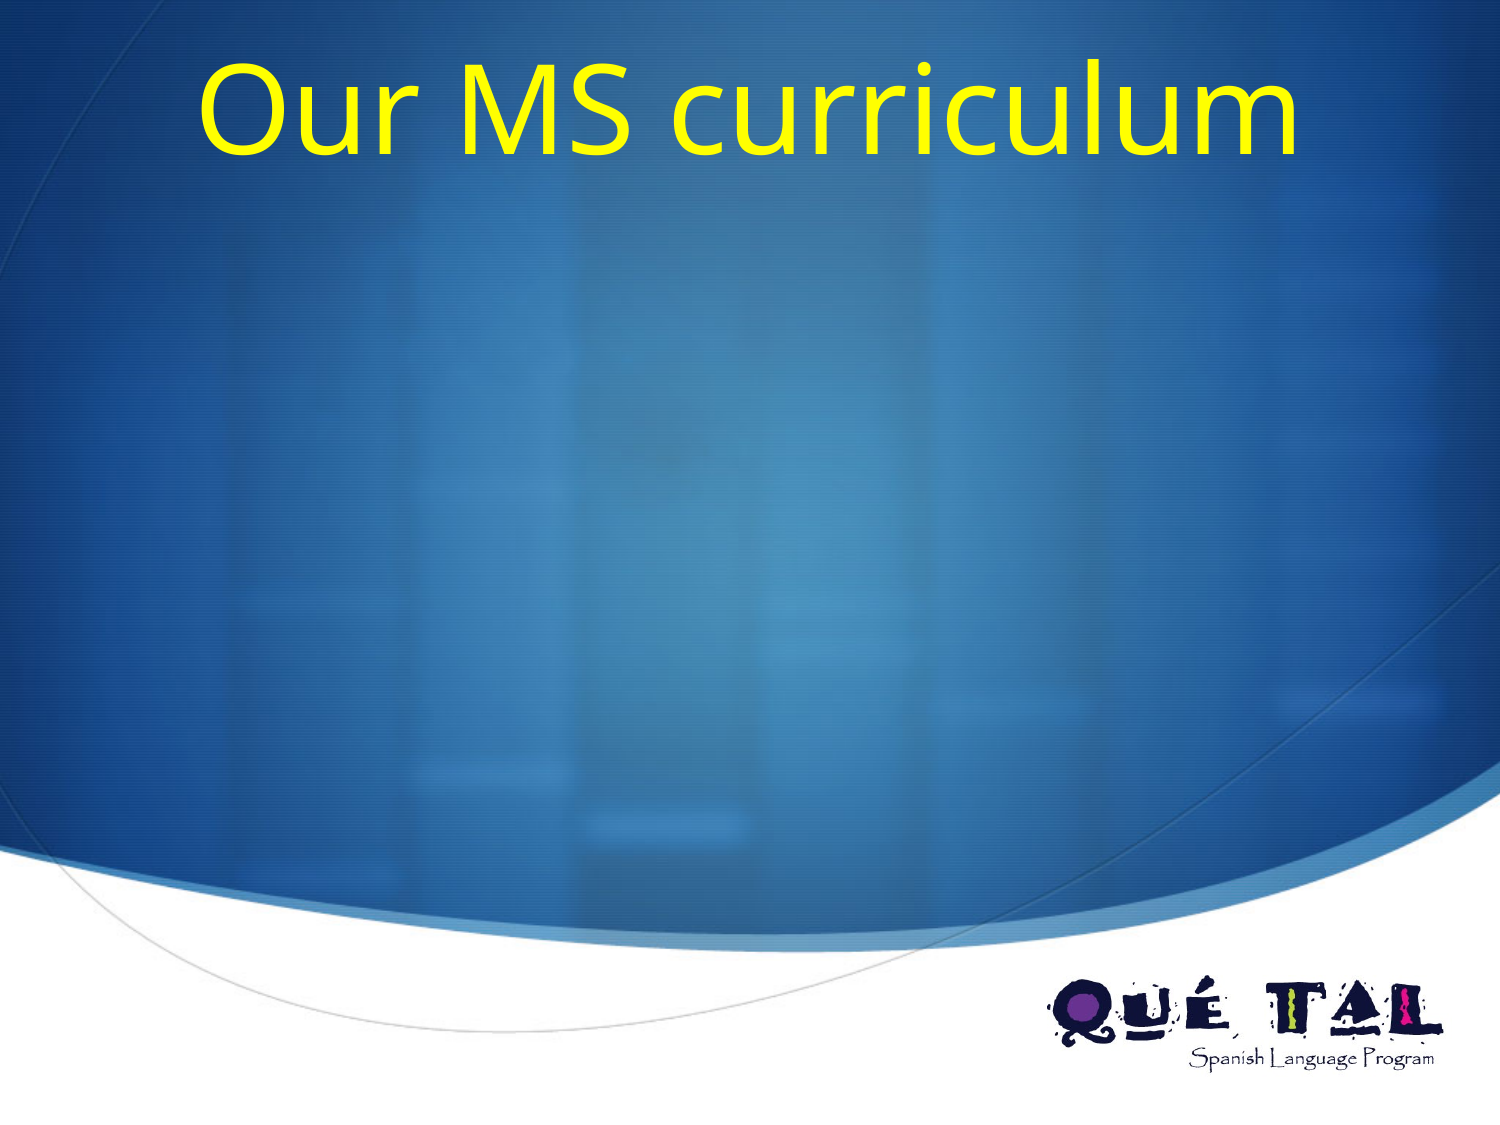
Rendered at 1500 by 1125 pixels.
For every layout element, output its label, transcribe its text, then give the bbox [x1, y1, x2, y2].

title Our MS curriculum [75, 33, 1425, 180]
picture [0, 0, 1500, 1125]
